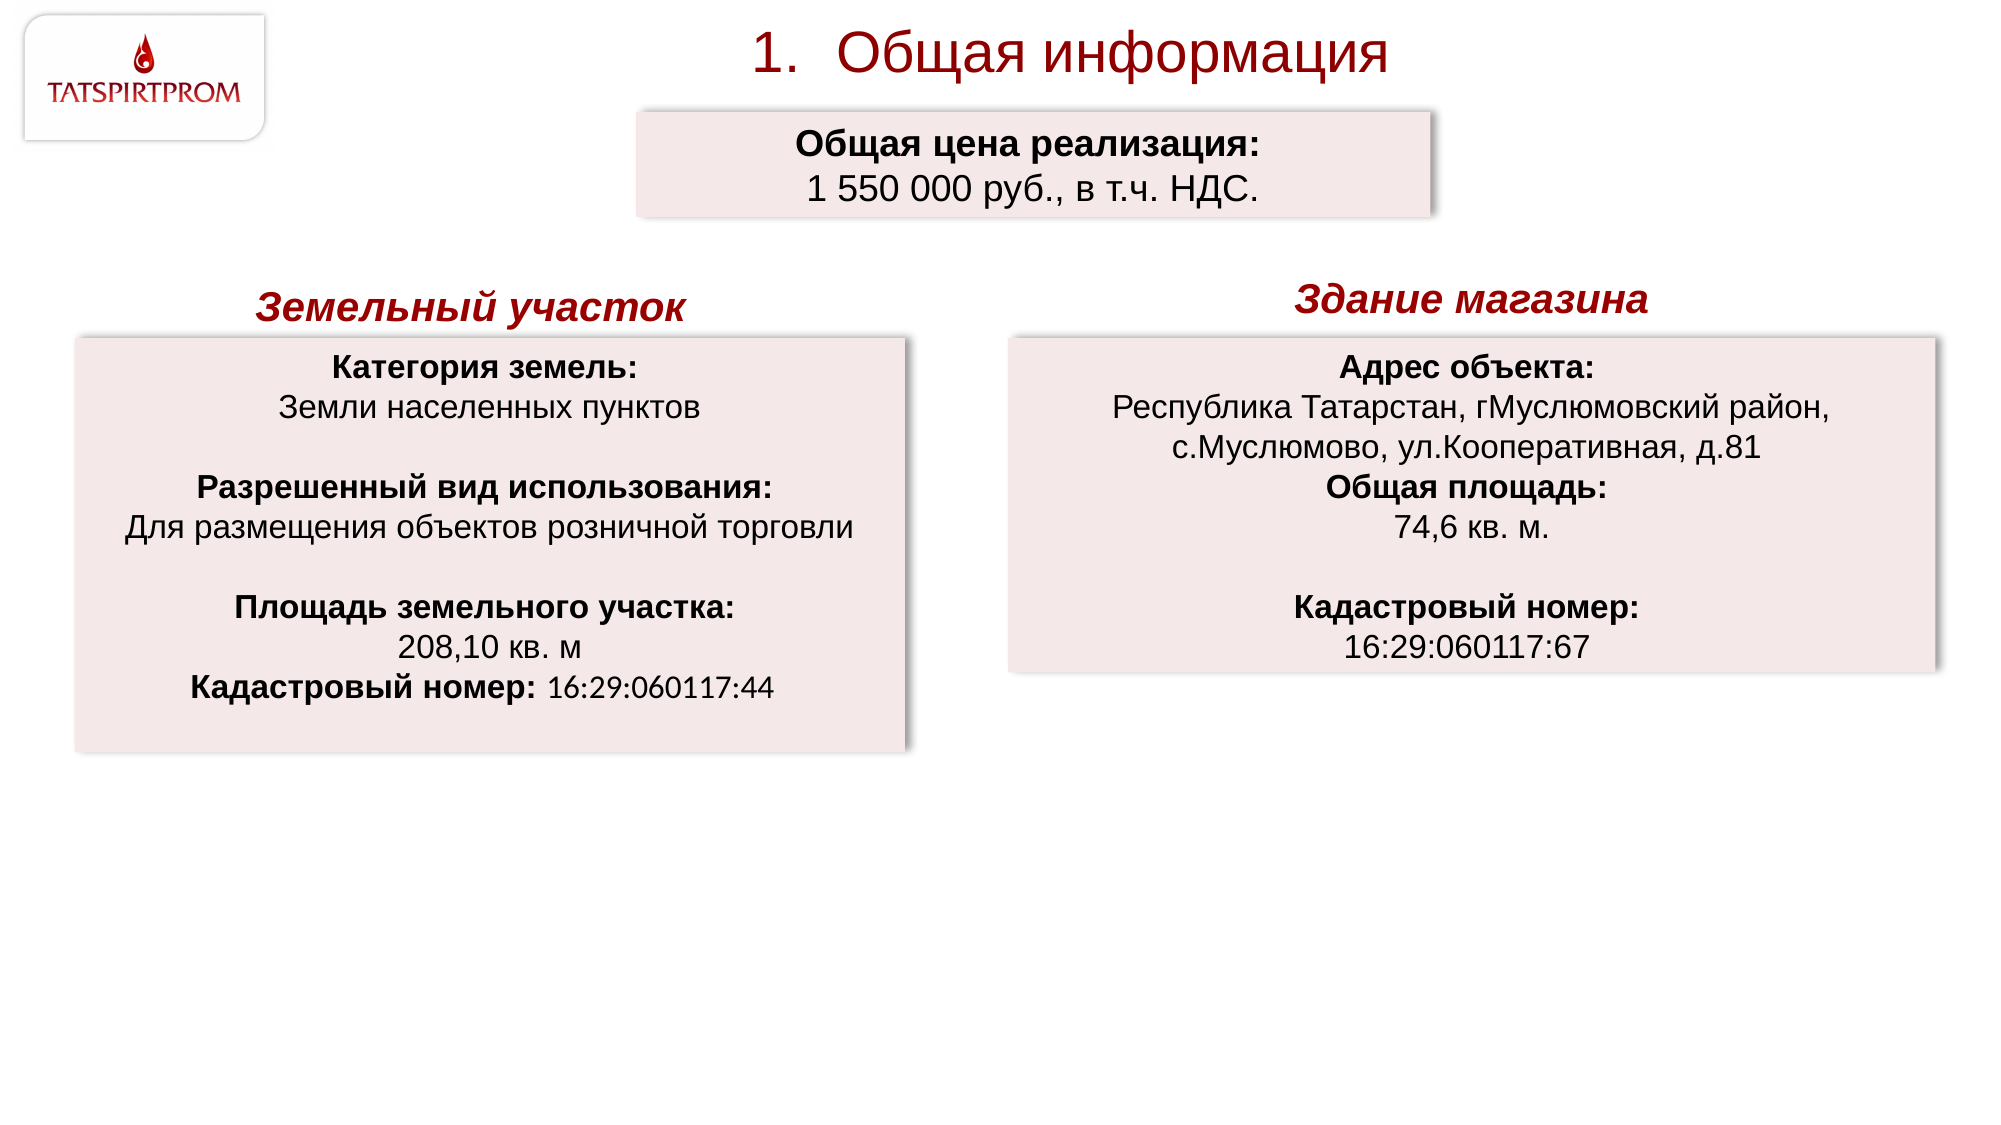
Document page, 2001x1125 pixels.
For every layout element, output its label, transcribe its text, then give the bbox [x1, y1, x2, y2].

text_box Общая цена реализация: 1 550 000 руб., в т.ч. НДС. [636, 158, 1431, 217]
text_box Адрес объекта: Республика Татарстан, гМуслюмовский район, с.Муслюмово, ул.Кооперативная, д.81 Общая площадь: 74,6 кв. м. Кадастровый номер: 16:29:060117:67 [1008, 338, 1936, 673]
text_box Здание магазина [996, 264, 1947, 330]
text_box [11, 146, 1986, 986]
text_box Категория земель: Земли населенных пунктов Разрешенный вид использования: Для размещения объектов розничной торговли Площадь земельного участка: 208,10 кв. м Кадастровый номер: 16:29:060117:44 [74, 338, 905, 753]
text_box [11, 0, 1822, 158]
text_box Земельный участок [240, 272, 757, 338]
